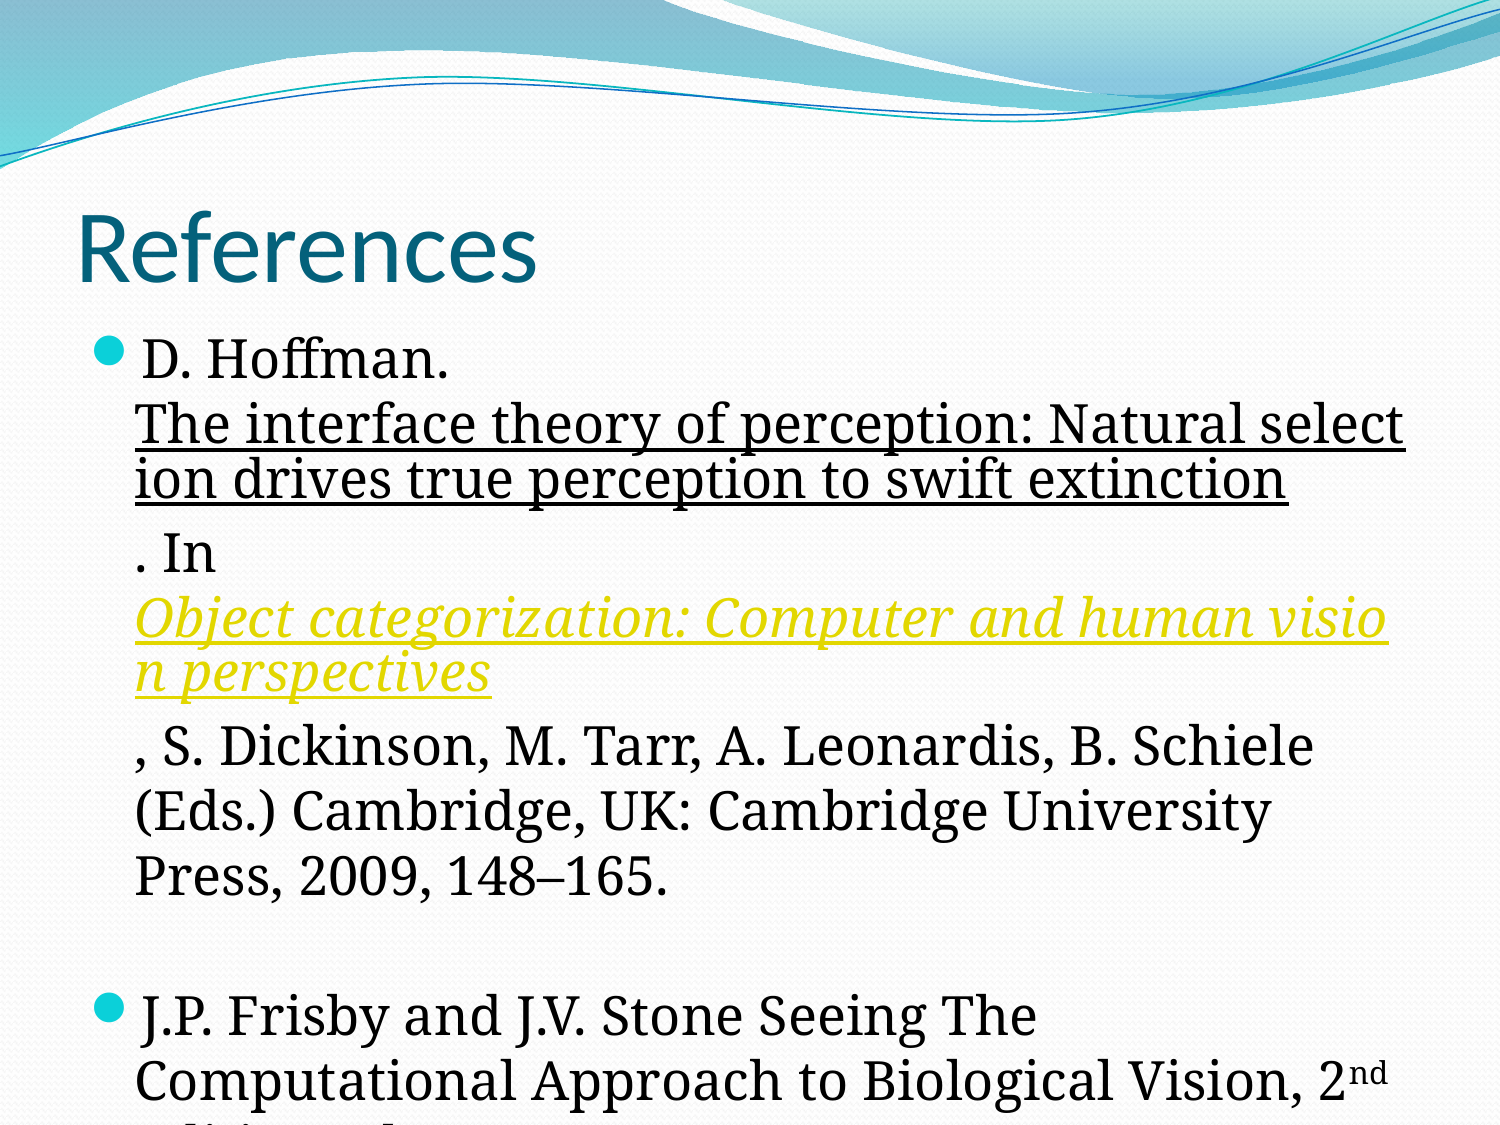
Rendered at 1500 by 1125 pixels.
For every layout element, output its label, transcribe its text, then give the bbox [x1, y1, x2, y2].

title References [75, 115, 1425, 303]
list D. Hoffman. The interface theory of perception: Natural selection drives true perception to swift extinction. In Object categorization: Computer and human vision perspectives, S. Dickinson, M. Tarr, A. Leonardis, B. Schiele (Eds.) Cambridge, UK: Cambridge University Press, 2009, 148–165. J.P. Frisby and J.V. Stone Seeing The Computational Approach to Biological Vision, 2nd Edition, The MIT Press 2010 [75, 317, 1425, 1038]
